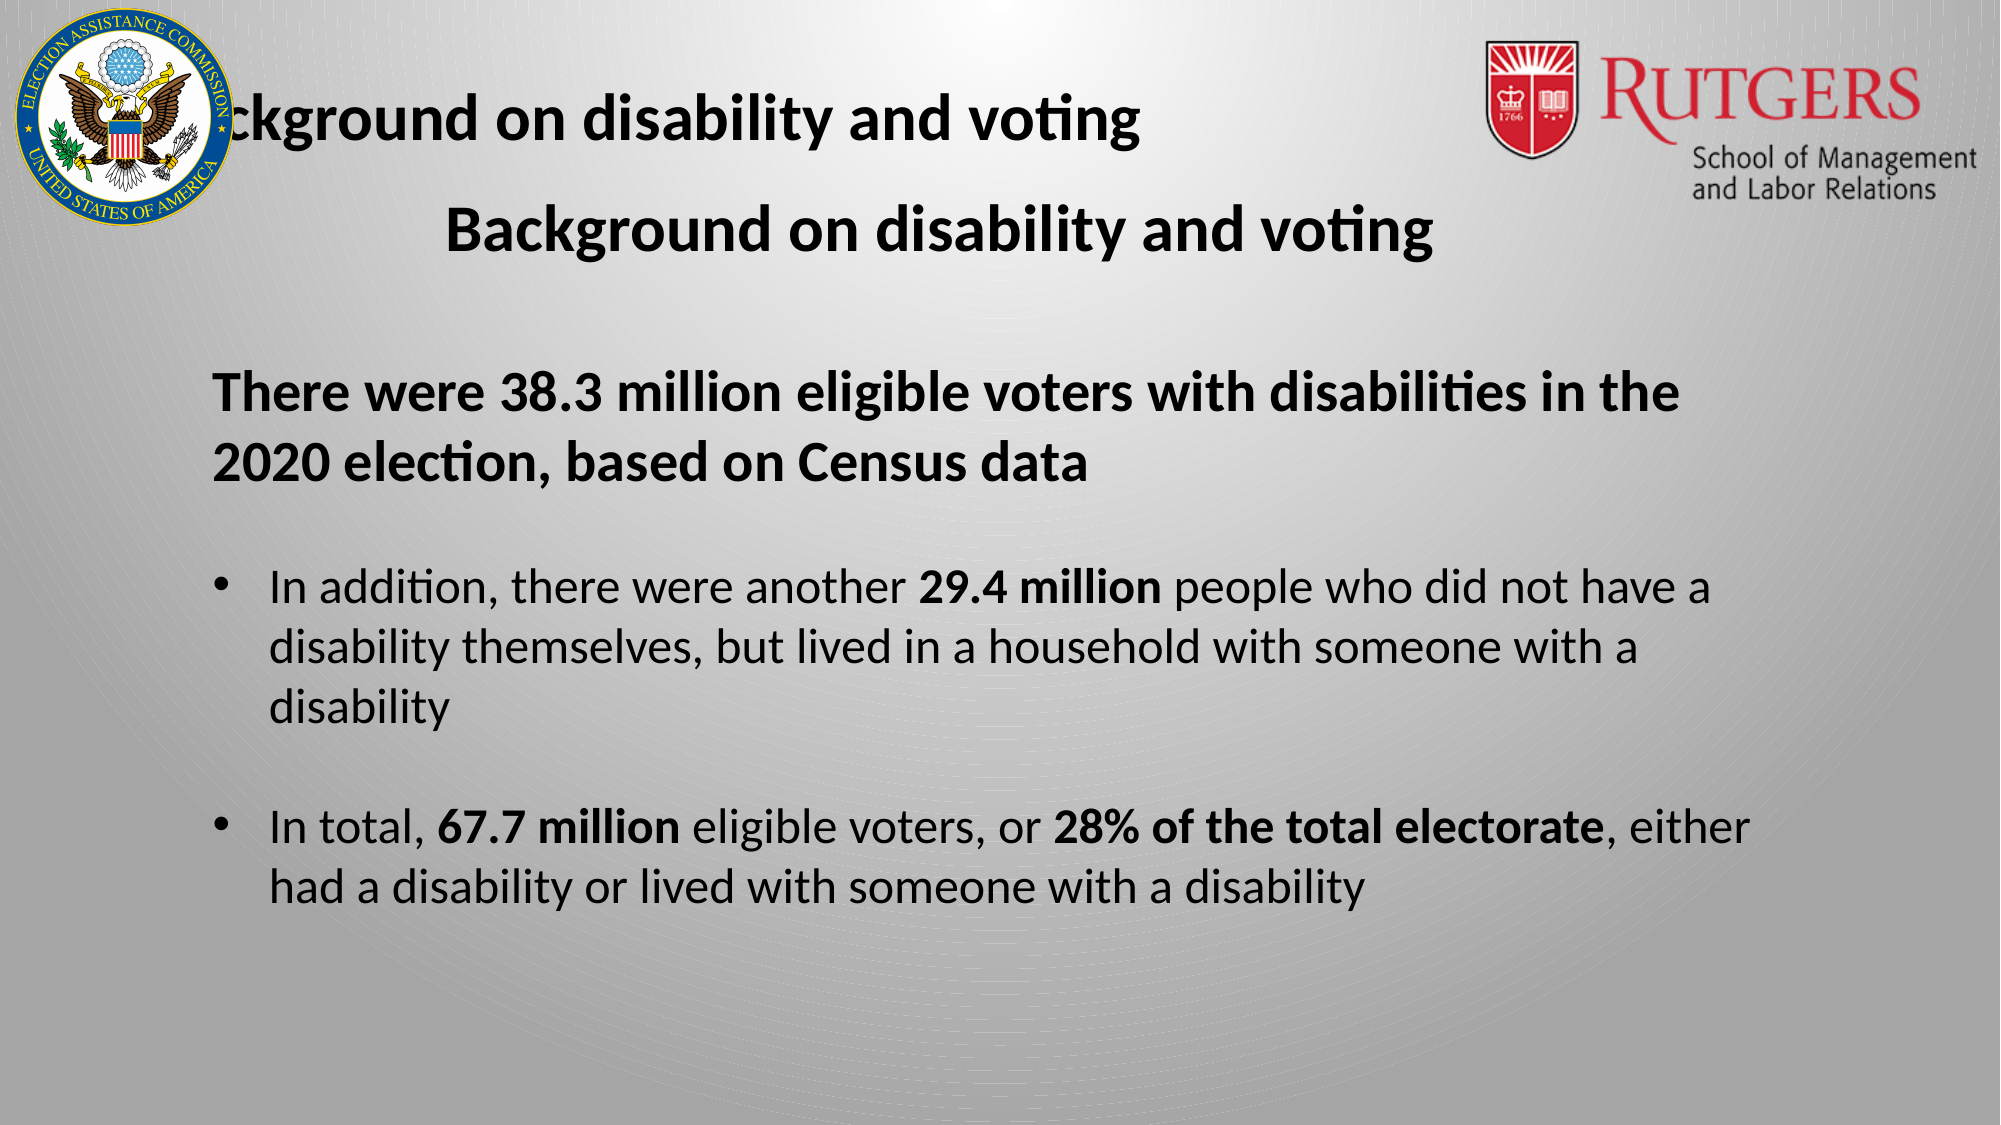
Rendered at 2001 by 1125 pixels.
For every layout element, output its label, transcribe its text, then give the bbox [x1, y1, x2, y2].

title Background on disability and voting [137, 59, 1863, 278]
text_box Background on disability and voting [430, 177, 1470, 273]
picture [1480, 37, 1985, 226]
text_box There were 38.3 million eligible voters with disabilities in the 2020 election, based on Census data In addition, there were another 29.4 million people who did not have a disability themselves, but lived in a household with someone with a disability In total, 67.7 million eligible voters, or 28% of the total electorate, either had a disability or lived with someone with a disability [198, 346, 1802, 981]
picture [15, 7, 234, 226]
